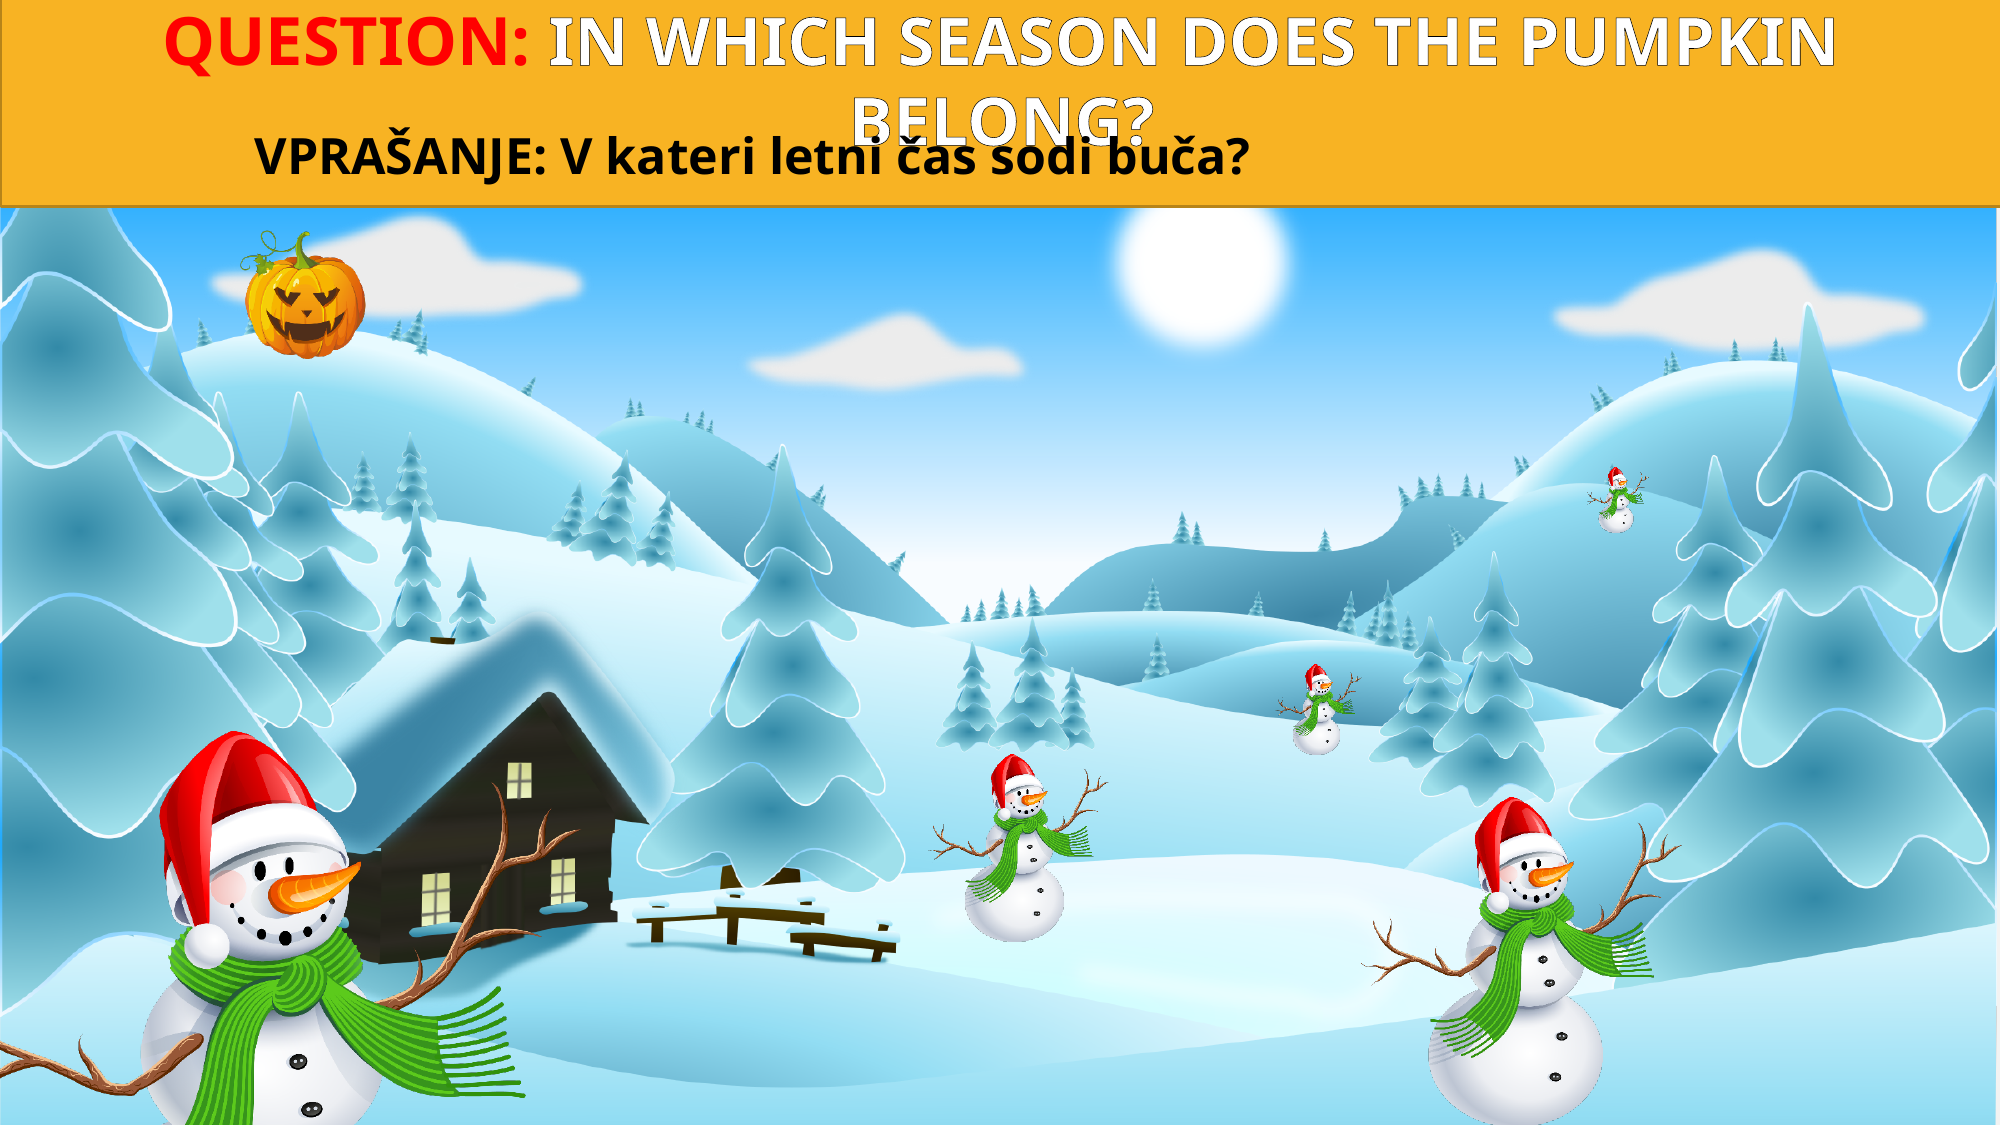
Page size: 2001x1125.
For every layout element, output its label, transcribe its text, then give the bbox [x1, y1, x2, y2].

picture [0, 101, 1997, 1125]
text_box QUESTION: IN WHICH SEASON DOES THE PUMPKIN BELONG? [0, 0, 2000, 208]
